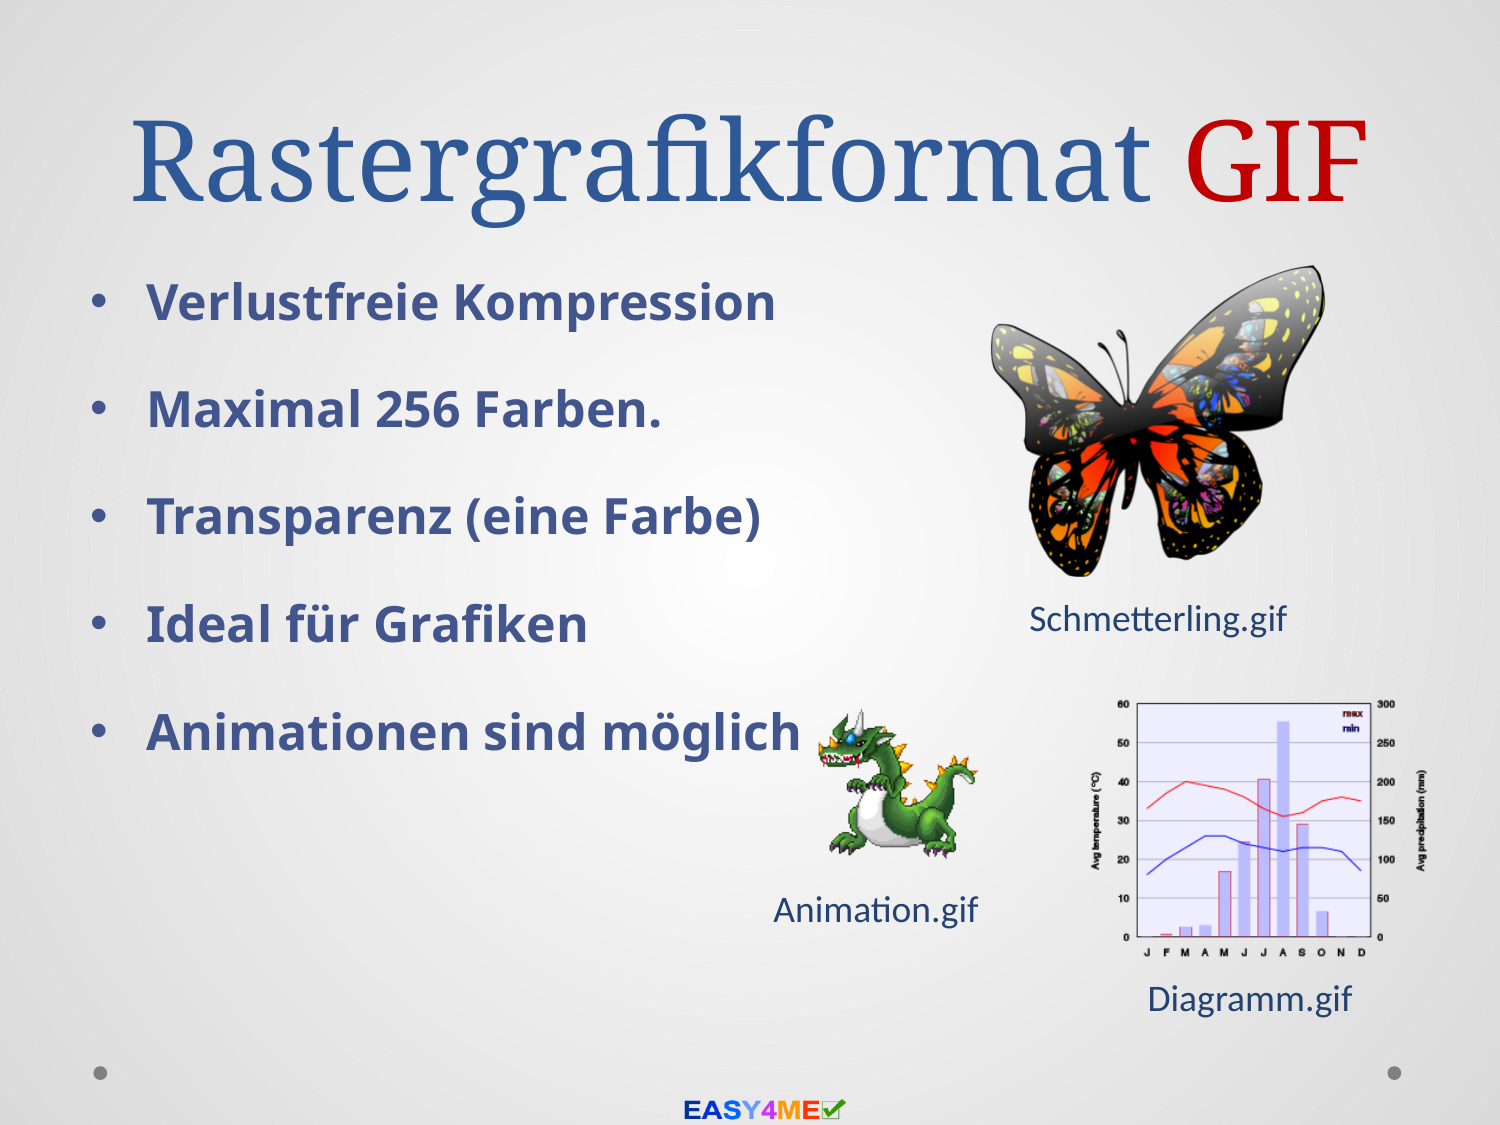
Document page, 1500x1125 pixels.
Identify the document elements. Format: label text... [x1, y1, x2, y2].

title Rastergrafikformat GIF [75, 0, 1425, 232]
list Verlustfreie Kompression Maximal 256 Farben. Transparenz (eine Farbe) Ideal für Grafiken Animationen sind möglich [75, 262, 857, 988]
text_box Schmetterling.gif [1014, 586, 1365, 646]
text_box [1080, 690, 1436, 1028]
picture [679, 1095, 852, 1123]
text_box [722, 709, 1016, 939]
picture [979, 255, 1336, 587]
